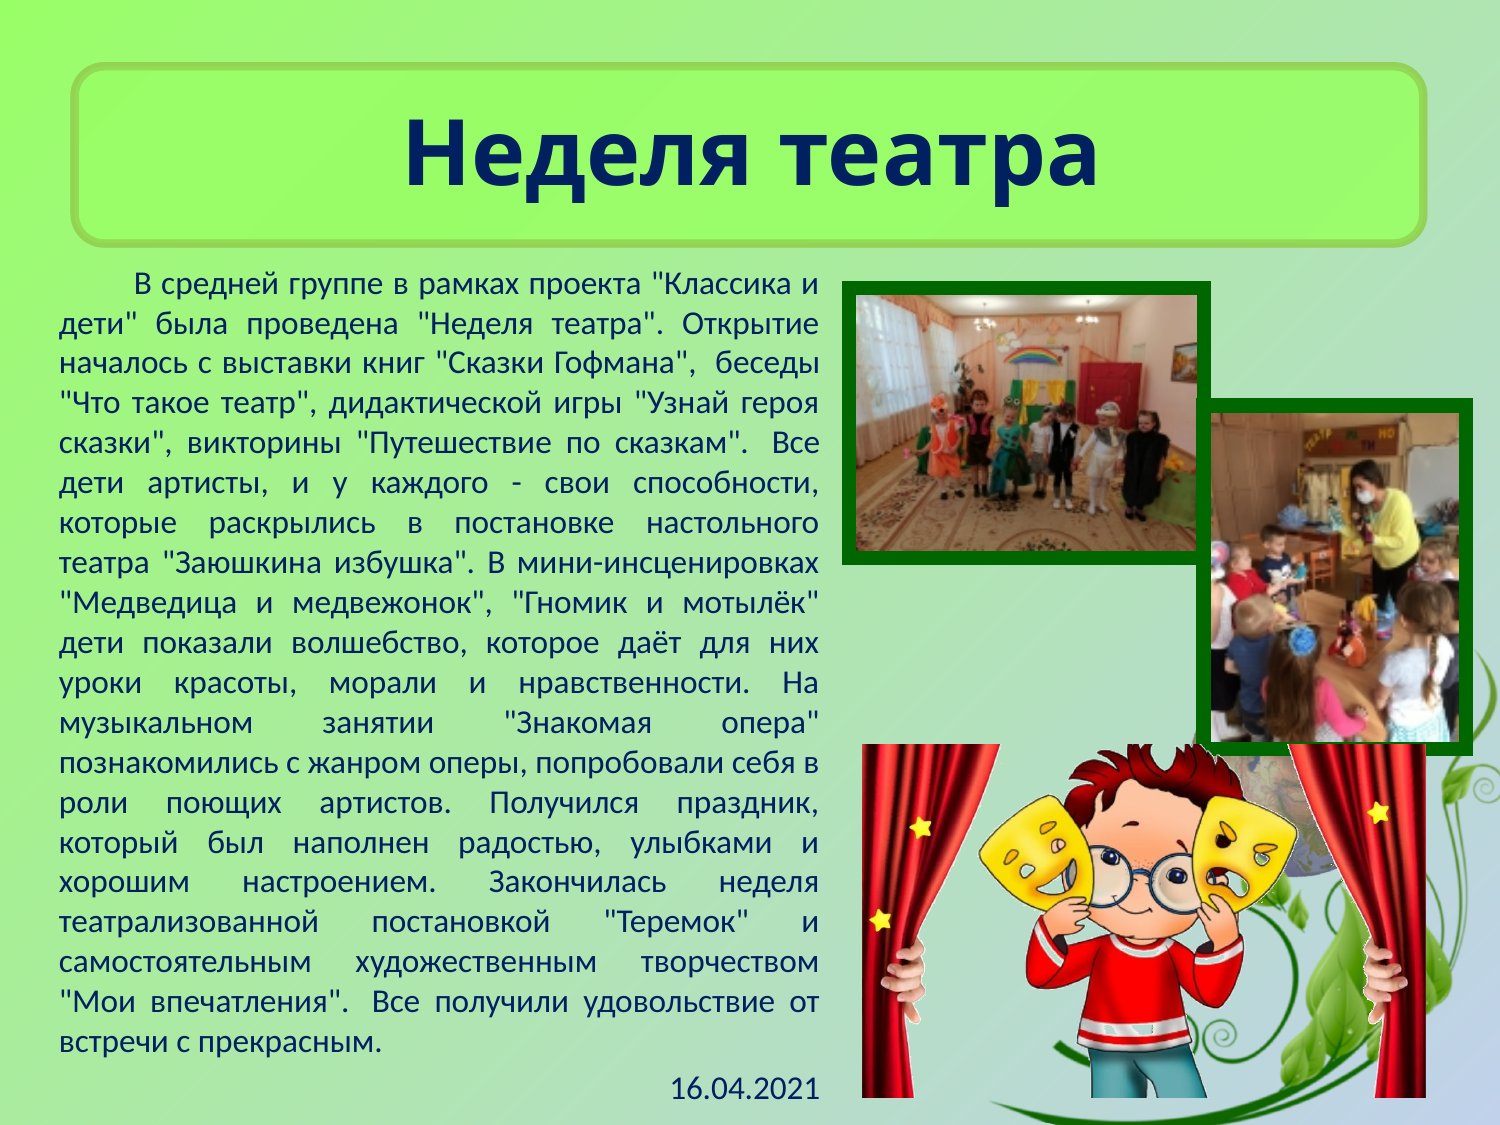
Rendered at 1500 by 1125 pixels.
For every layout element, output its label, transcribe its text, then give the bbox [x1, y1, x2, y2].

picture [861, 576, 1500, 1125]
list В средней группе в рамках проекта "Классика и дети" была проведена "Неделя театра". Открытие началось с выставки книг "Сказки Гофмана", беседы "Что такое театр", дидактической игры "Узнай героя сказки", викторины "Путешествие по сказкам". Все дети артисты, и у каждого - свои способности, которые раскрылись в постановке настольного театра "Заюшкина избушка". В мини-инсценировках "Медведица и медвежонок", "Гномик и мотылёк" дети показали волшебство, которое даёт для них уроки красоты, морали и нравственности. На музыкальном занятии "Знакомая опера" познакомились с жанром оперы, попробовали себя в роли поющих артистов. Получился праздник, который был наполнен радостью, улыбками и хорошим настроением. Закончилась неделя театрализованной постановкой "Теремок" и самостоятельным художественным творчеством "Мои впечатления". Все получили удовольствие от встречи с прекрасным. 16.04.2021 [43, 253, 836, 1045]
title Неделя театра [76, 54, 1427, 243]
picture [1210, 412, 1459, 742]
picture [856, 295, 1197, 551]
